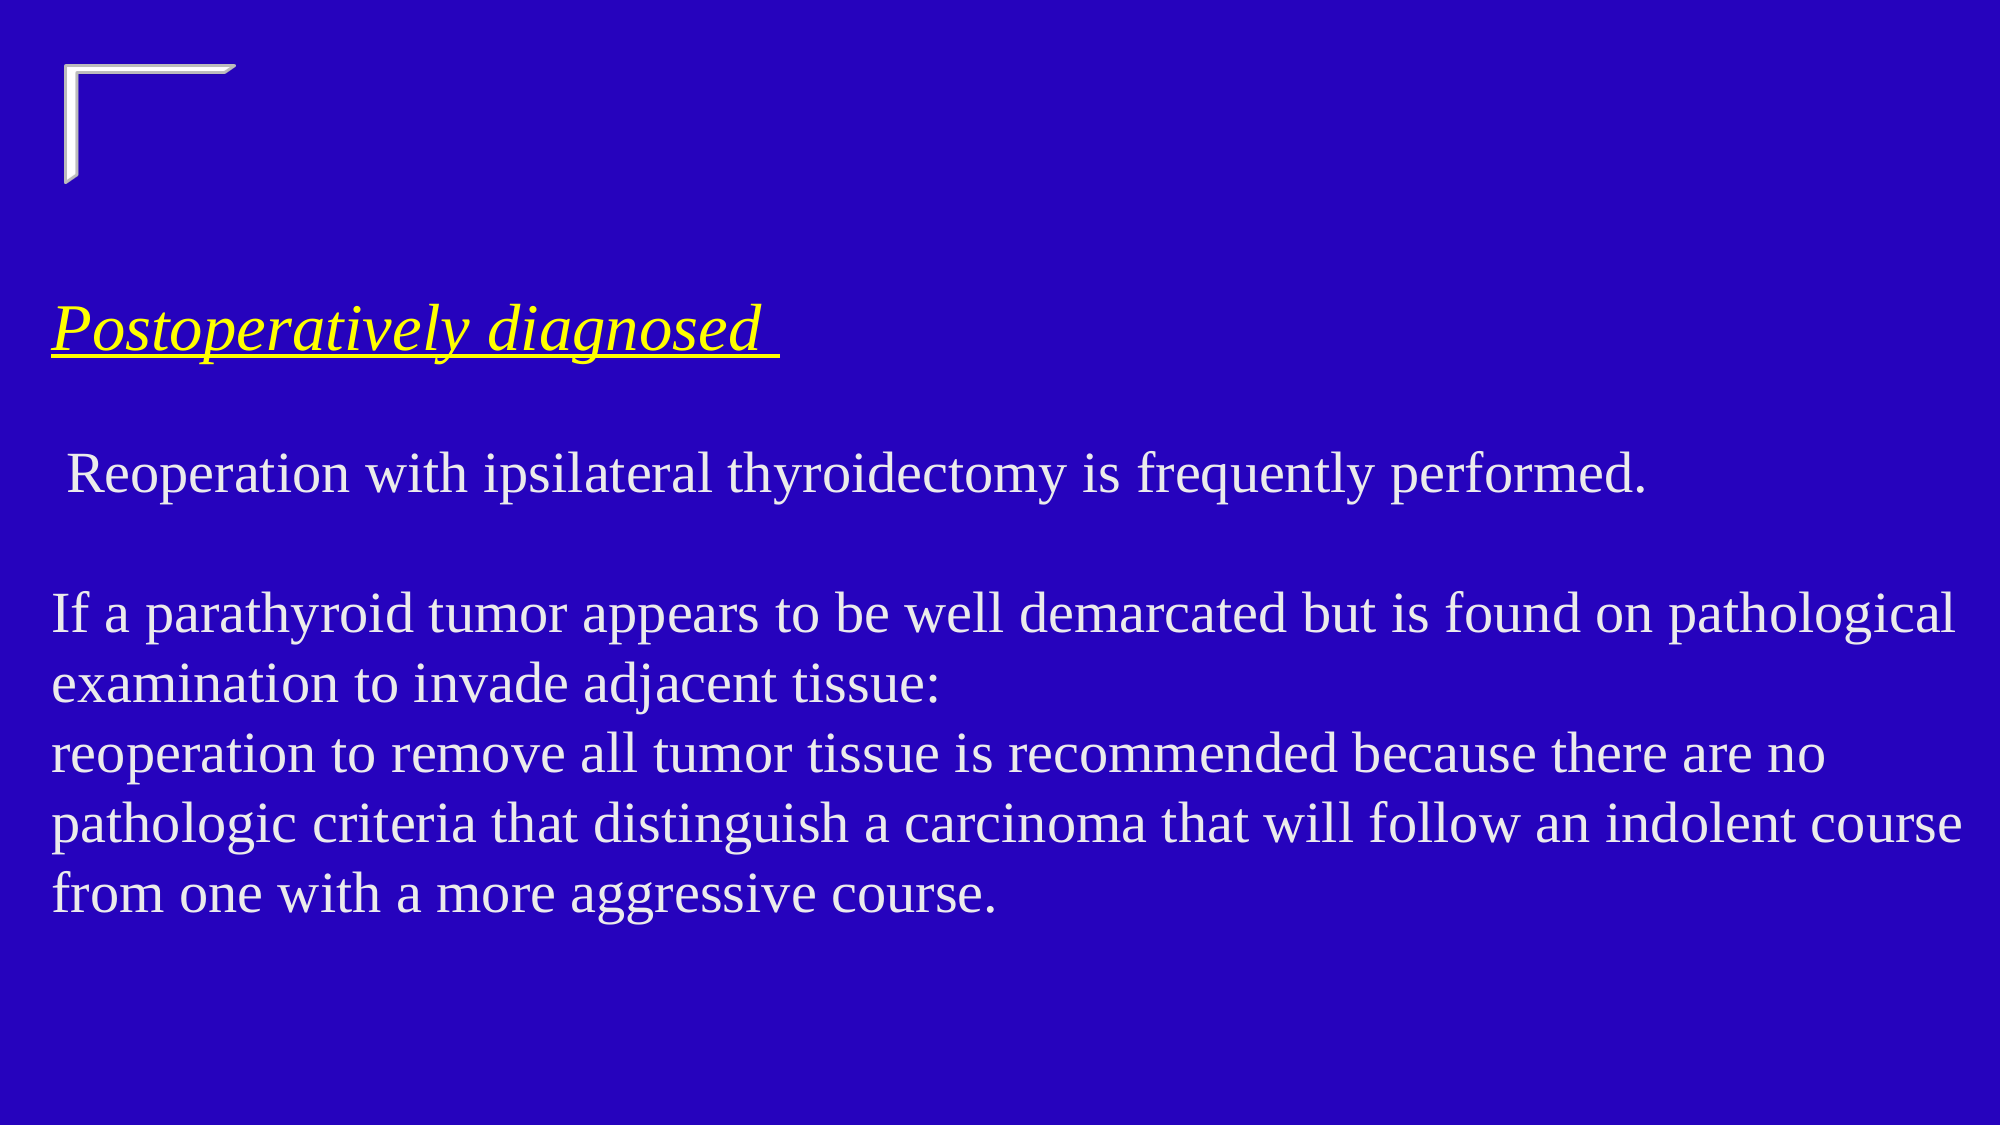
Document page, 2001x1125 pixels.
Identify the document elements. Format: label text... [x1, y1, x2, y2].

picture [64, 64, 236, 184]
title Postoperatively diagnosed Reoperation with ipsilateral thyroidectomy is frequently performed. If a parathyroid tumor appears to be well demarcated but is found on pathological examination to invade adjacent tissue: reoperation to remove all tumor tissue is recommended because there are no pathologic criteria that distinguish a carcinoma that will follow an indolent course from one with a more aggressive course. [36, 40, 2000, 962]
